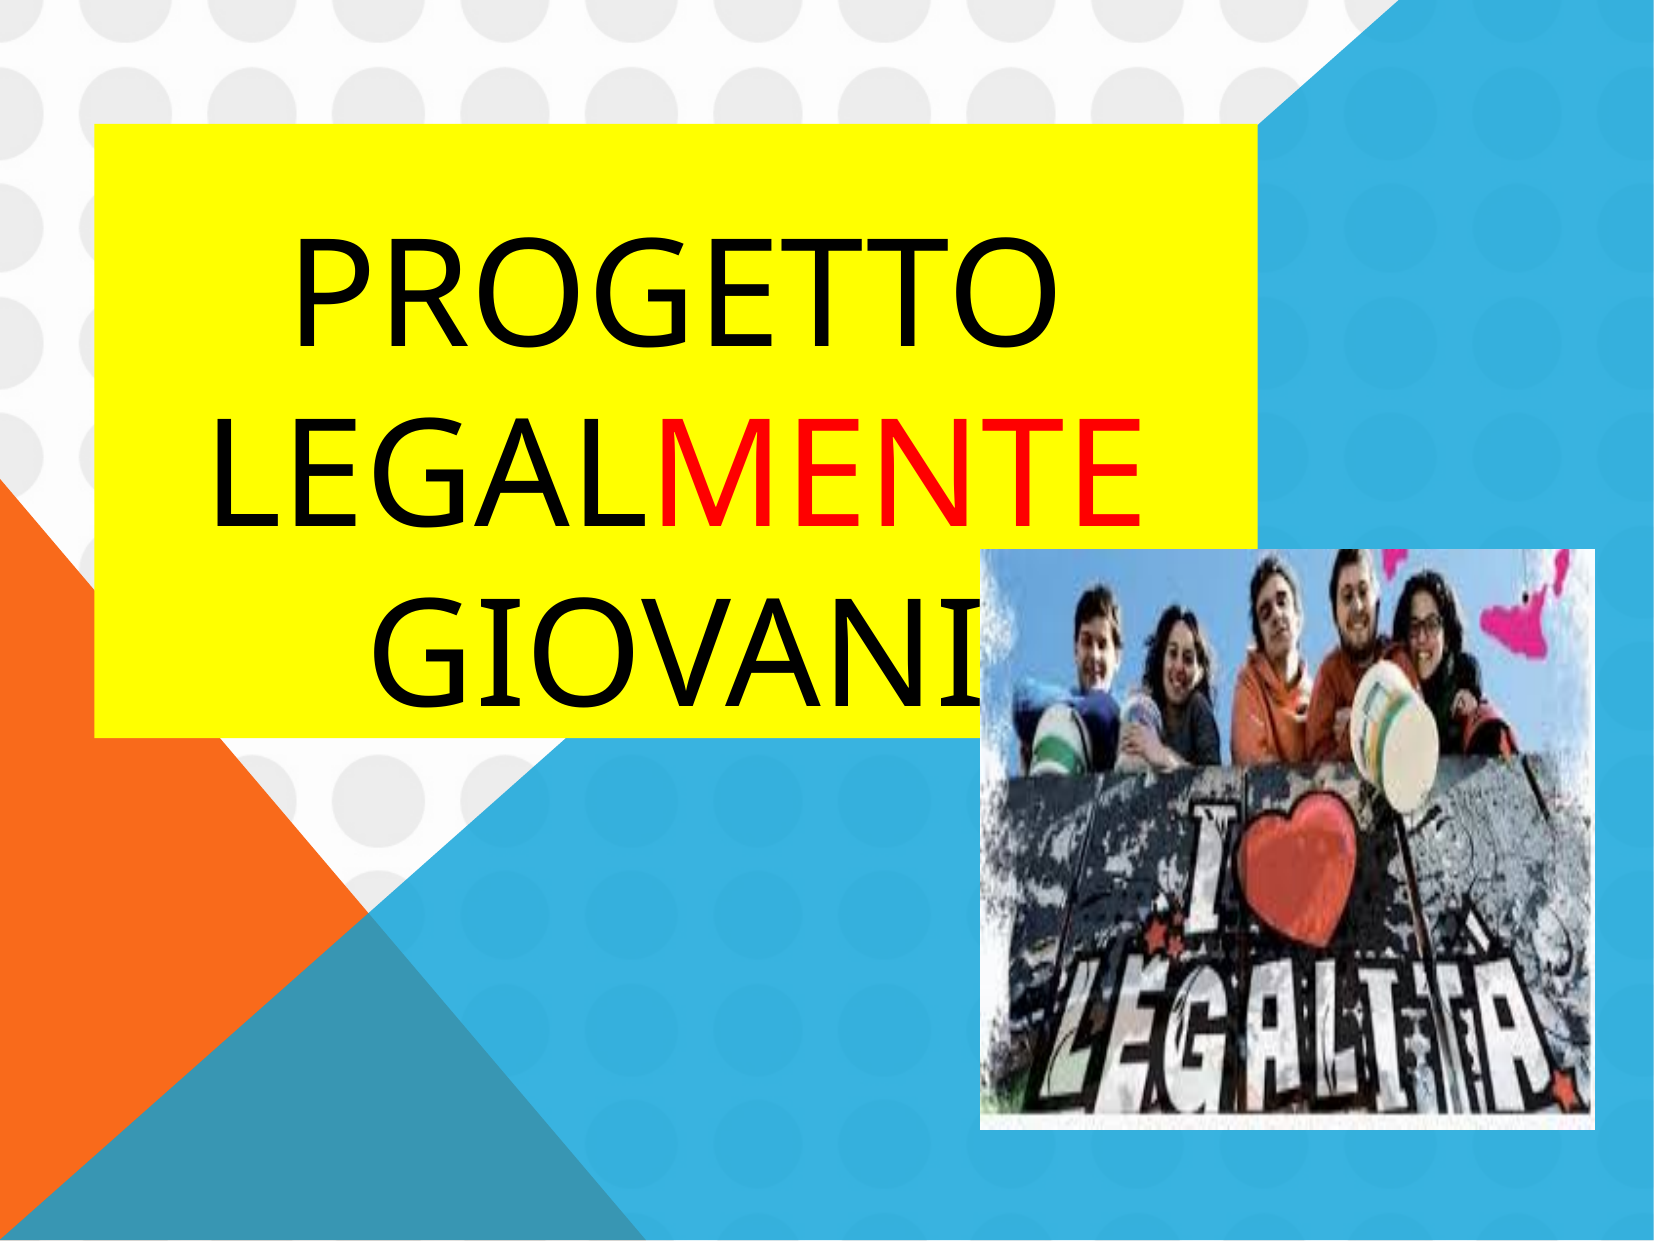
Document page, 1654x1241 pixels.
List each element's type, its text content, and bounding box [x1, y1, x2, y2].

title Progetto legalMente giovani [94, 123, 1258, 739]
picture [980, 548, 1595, 1131]
